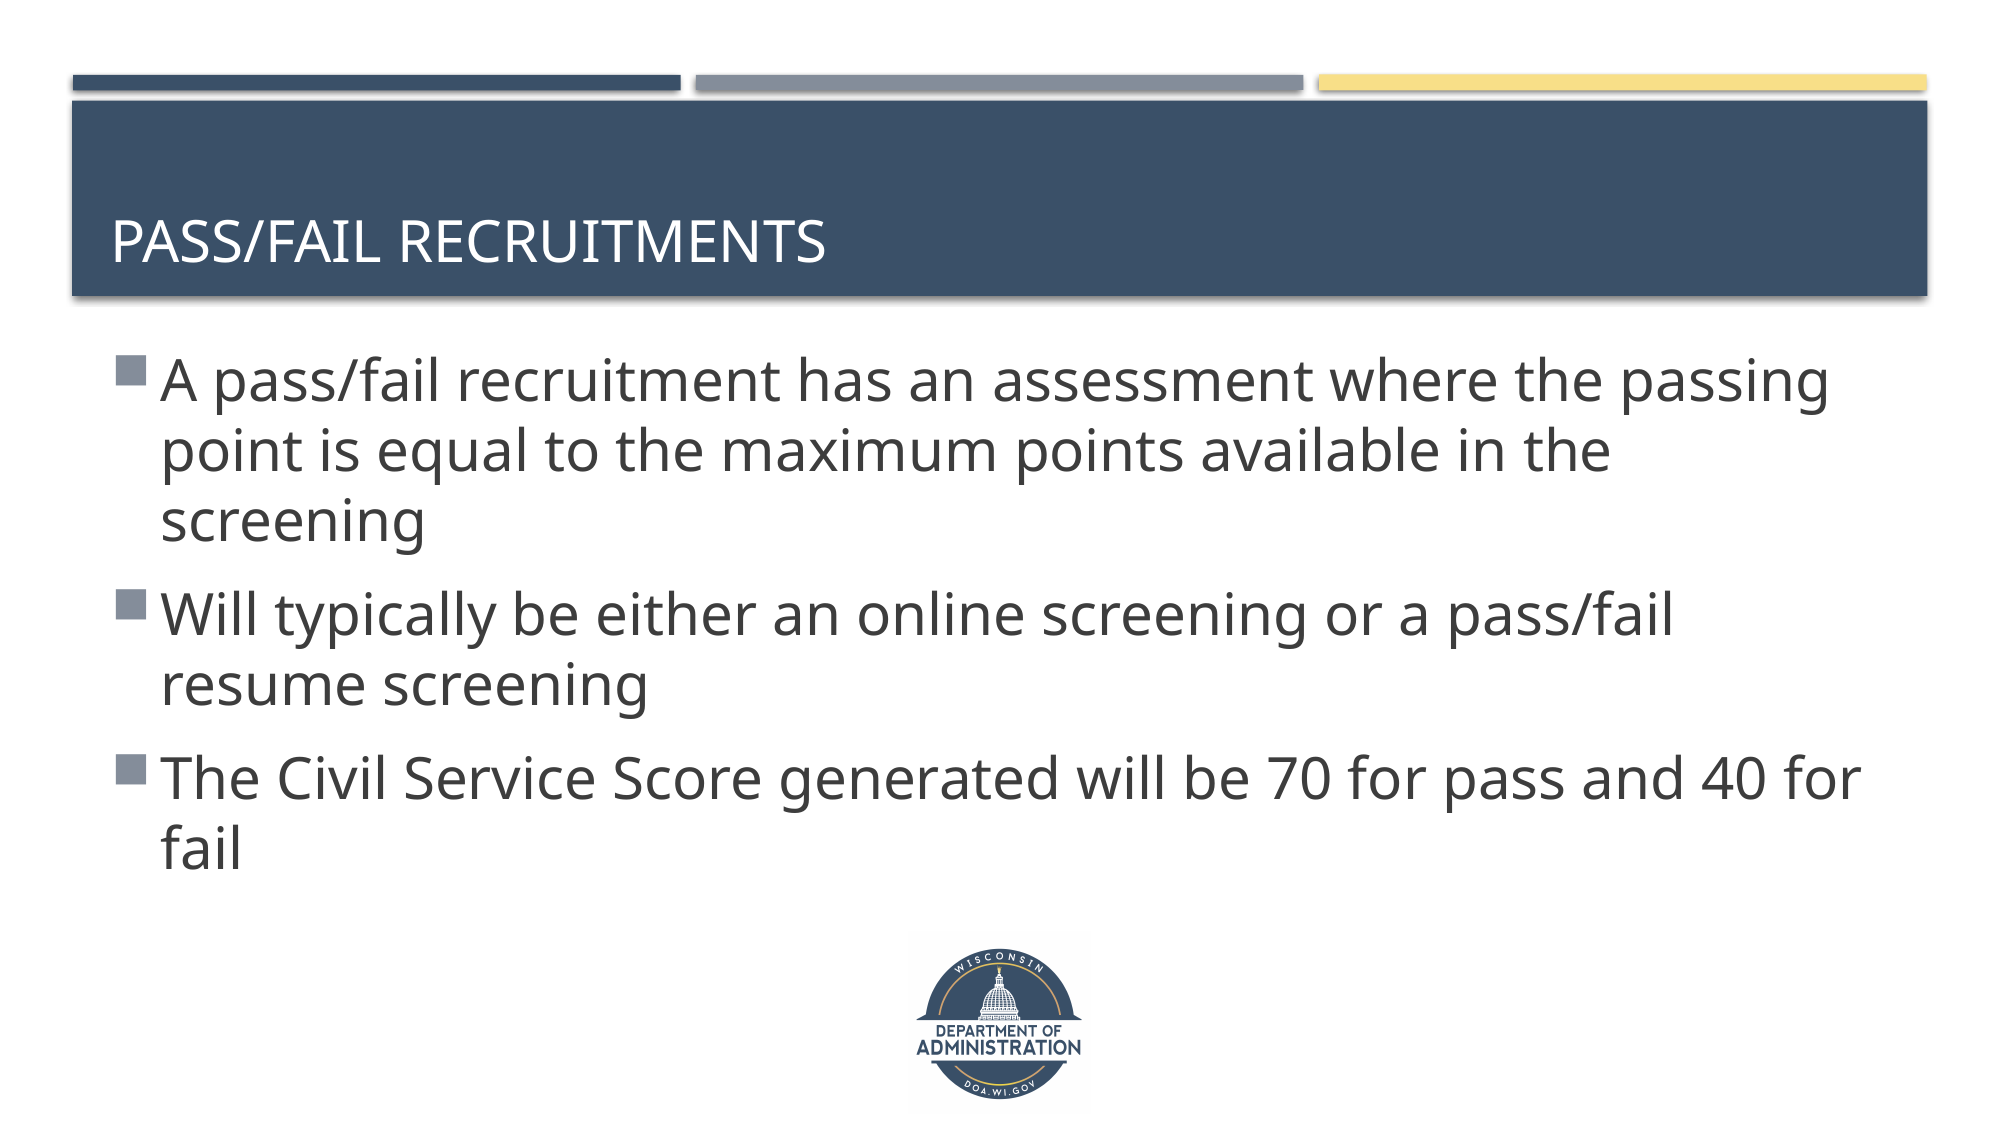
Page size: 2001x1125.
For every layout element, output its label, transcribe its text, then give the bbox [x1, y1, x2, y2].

picture [908, 962, 1091, 1114]
list A pass/fail recruitment has an assessment where the passing point is equal to the maximum points available in the screening Will typically be either an online screening or a pass/fail resume screening The Civil Service Score generated will be 70 for pass and 40 for fail [95, 357, 1905, 962]
title Pass/Fail Recruitments [95, 115, 1905, 282]
